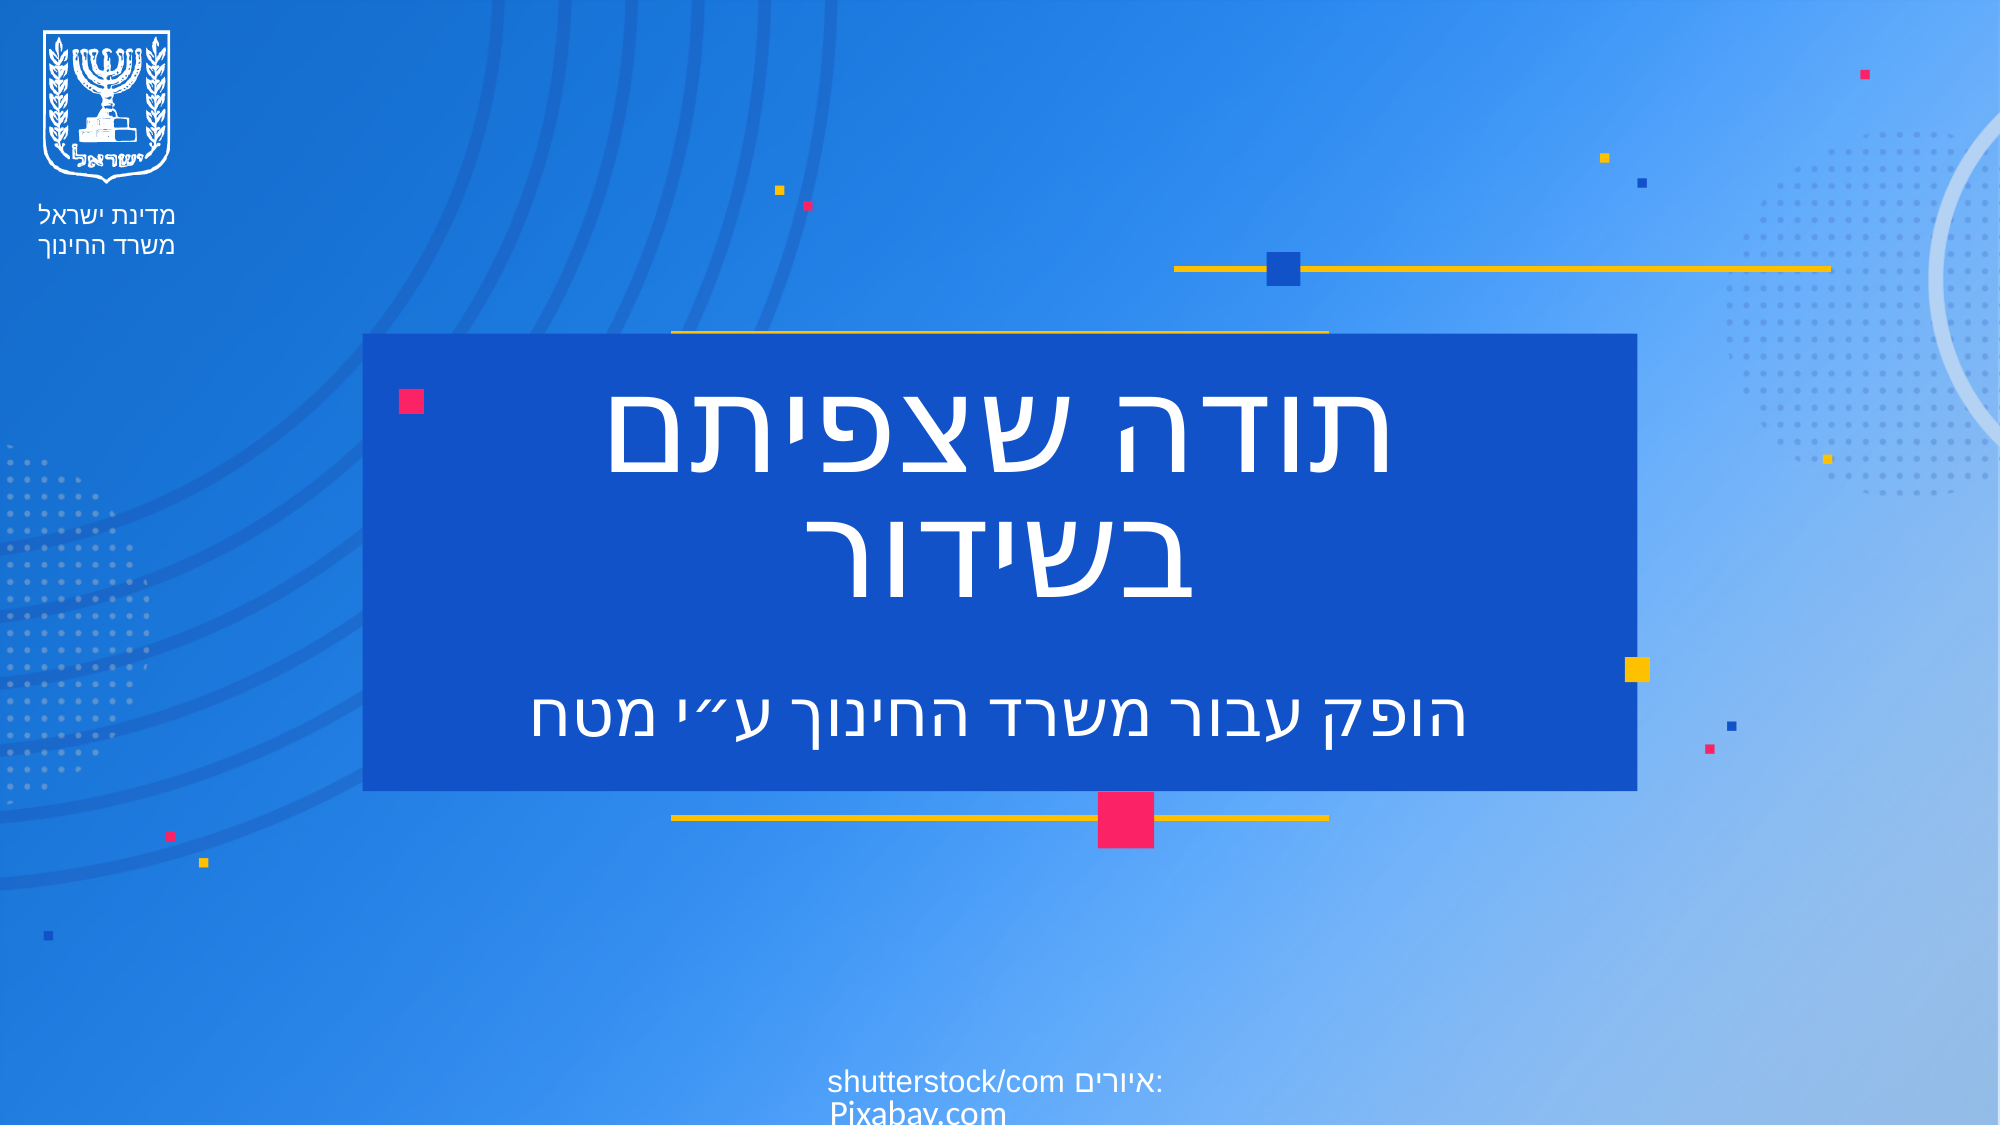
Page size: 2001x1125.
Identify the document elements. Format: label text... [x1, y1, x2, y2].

picture [1079, 1076, 1090, 1083]
picture [899, 1077, 908, 1082]
text_box Pixabay.com [814, 1083, 1107, 1125]
picture [952, 1077, 961, 1083]
picture [1025, 1077, 1034, 1083]
picture [1043, 1077, 1050, 1083]
picture [0, 0, 2000, 1125]
picture [1052, 1077, 1059, 1083]
picture [848, 1077, 856, 1083]
